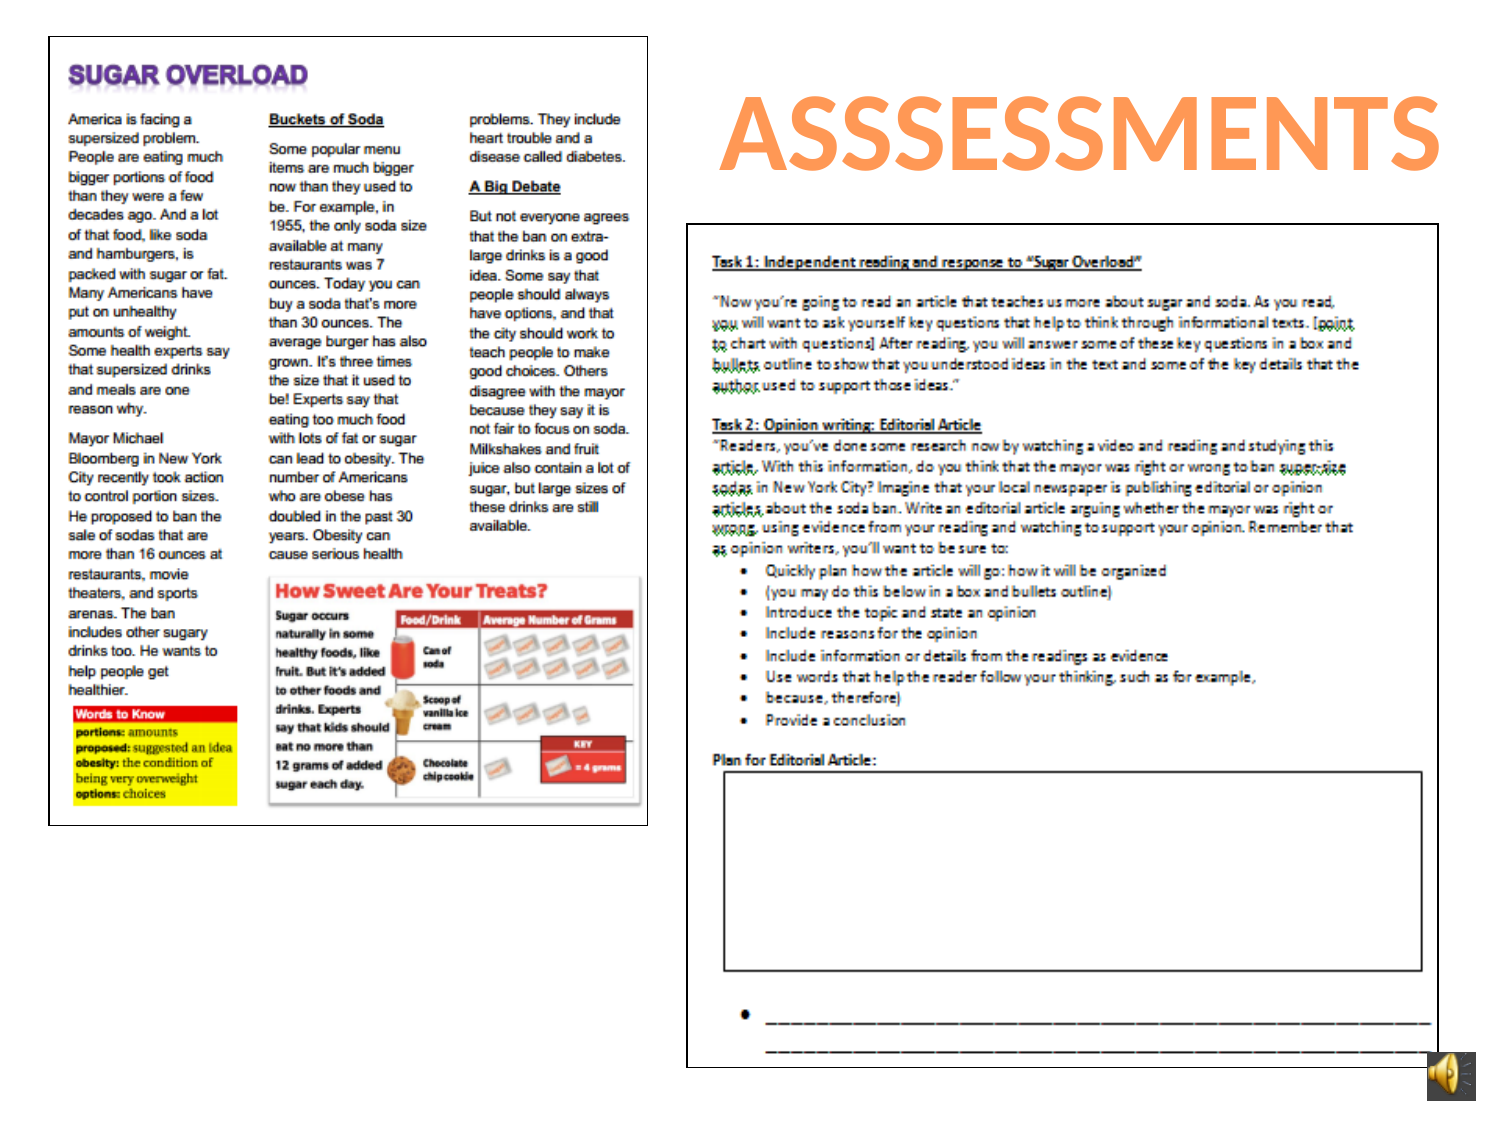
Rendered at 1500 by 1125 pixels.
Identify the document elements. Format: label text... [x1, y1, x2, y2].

picture [49, 37, 648, 826]
text_box ASSSESSMENTS [699, 49, 1463, 200]
picture [687, 224, 1477, 1102]
